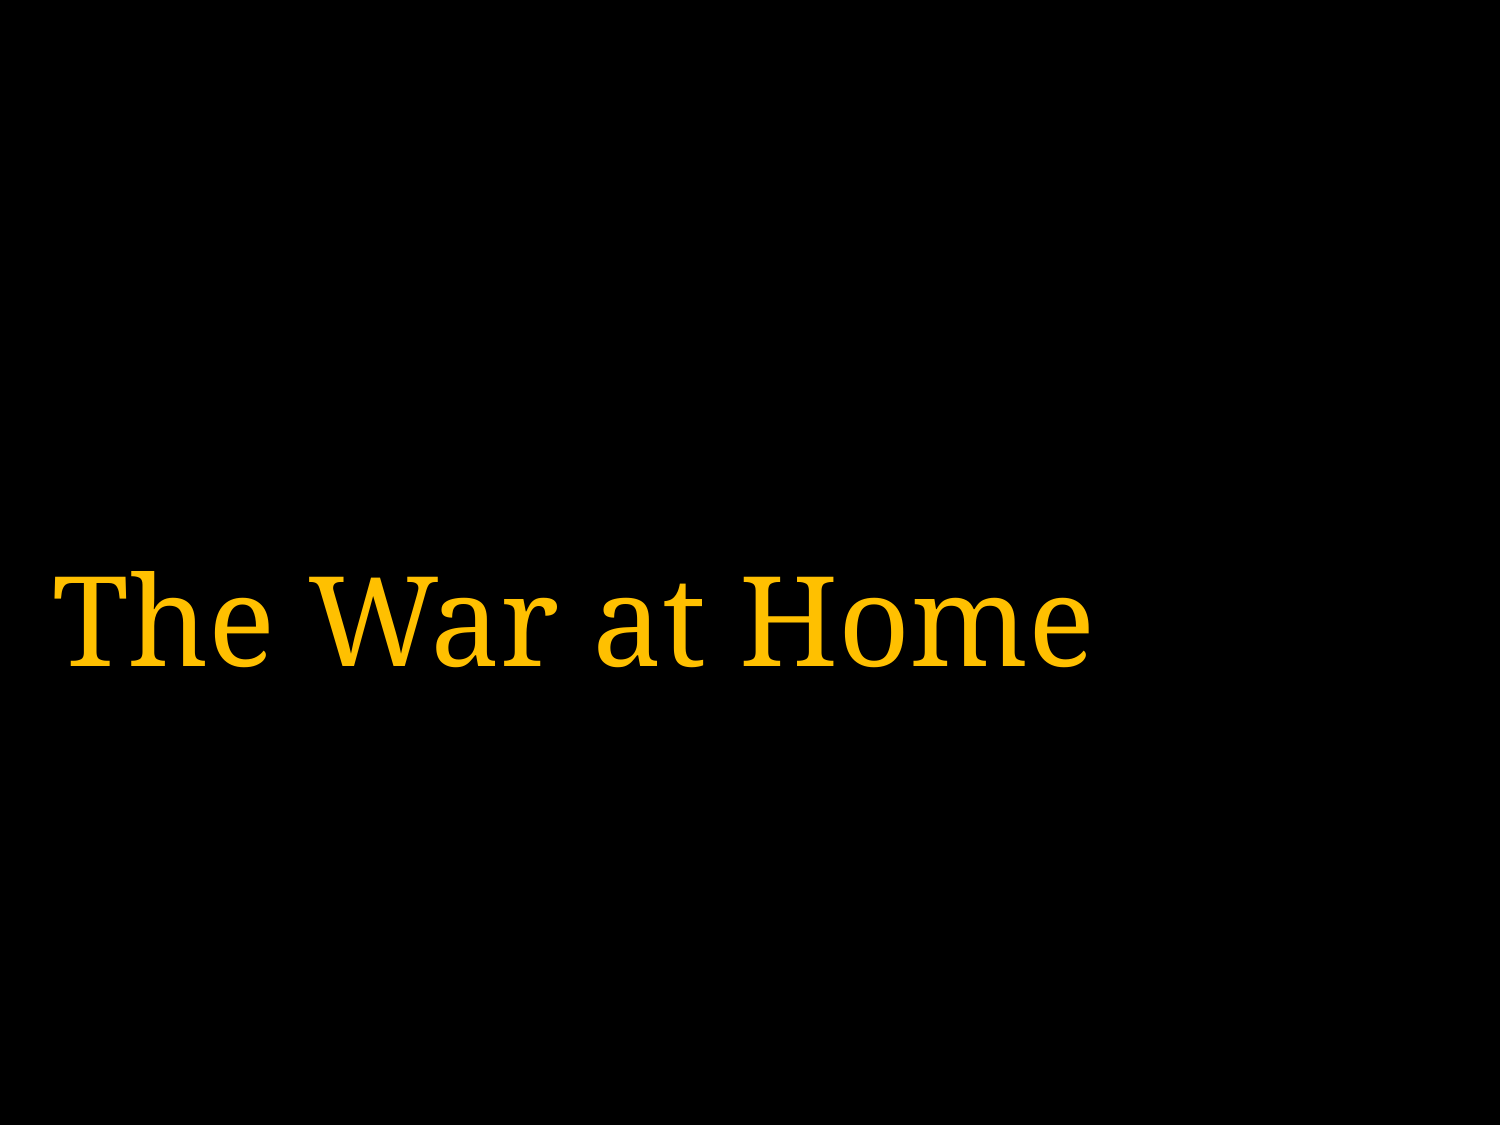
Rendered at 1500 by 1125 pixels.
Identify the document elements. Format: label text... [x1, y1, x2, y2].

title The War at Home [37, 471, 1313, 763]
